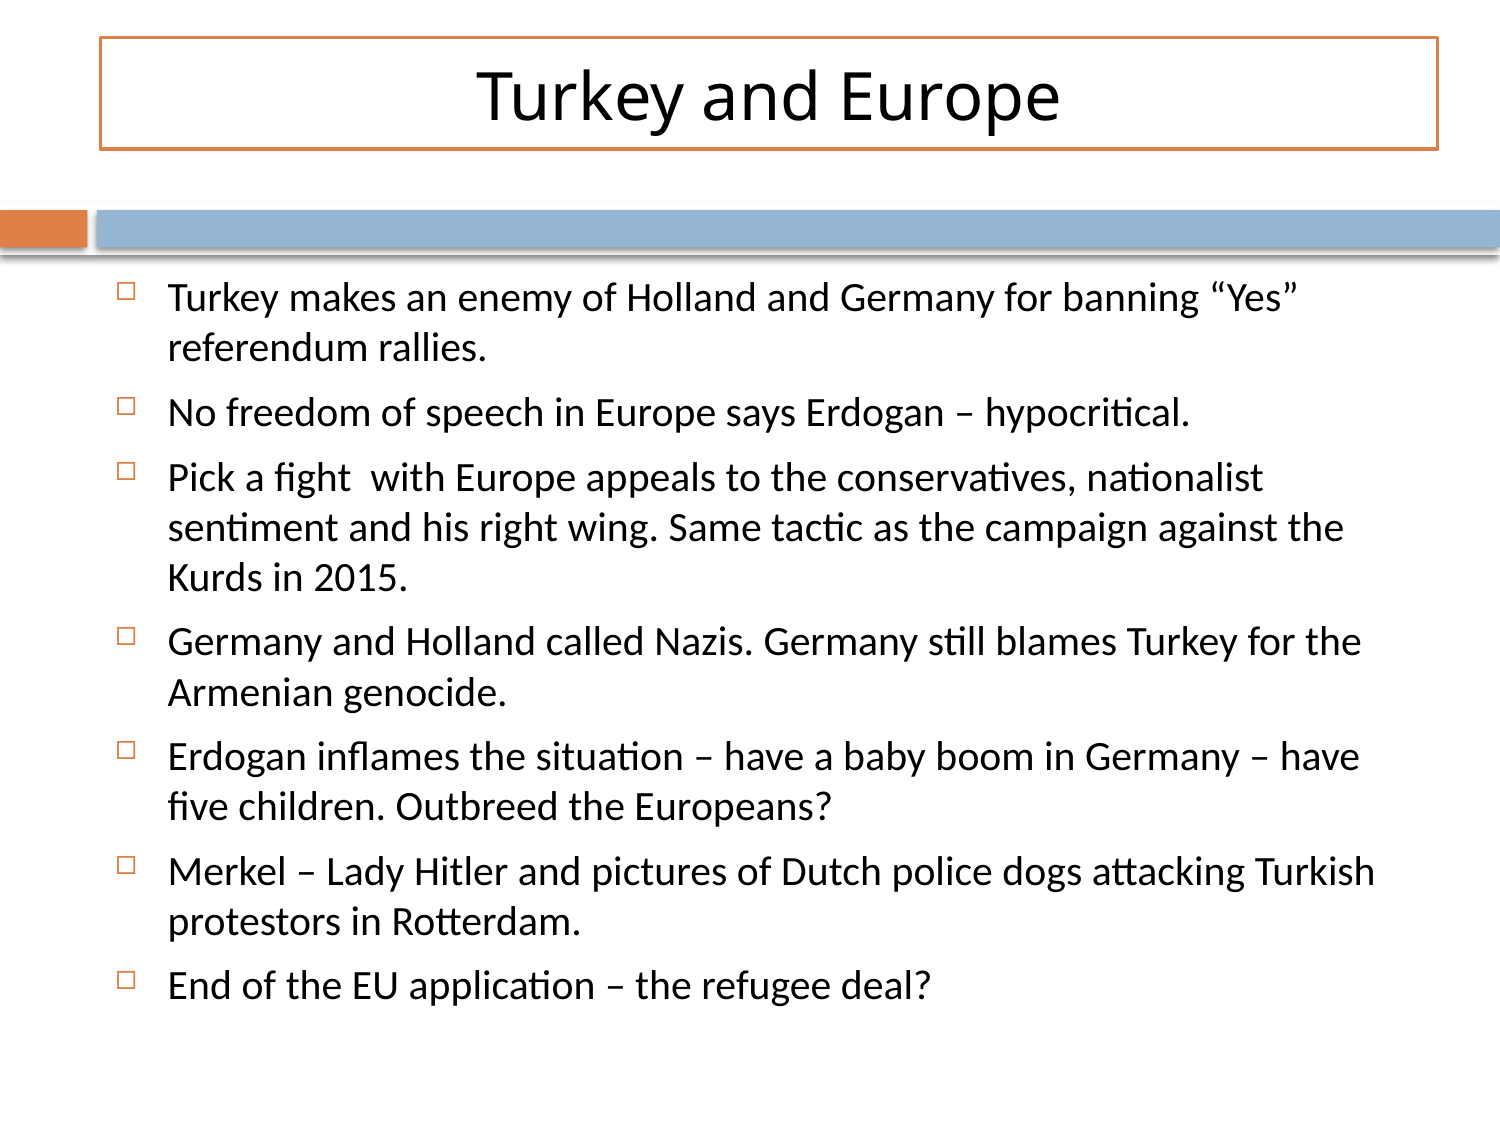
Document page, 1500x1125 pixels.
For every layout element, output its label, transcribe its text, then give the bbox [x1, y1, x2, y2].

title Turkey and Europe [99, 36, 1439, 151]
list Turkey makes an enemy of Holland and Germany for banning “Yes” referendum rallies. No freedom of speech in Europe says Erdogan – hypocritical. Pick a fight with Europe appeals to the conservatives, nationalist sentiment and his right wing. Same tactic as the campaign against the Kurds in 2015. Germany and Holland called Nazis. Germany still blames Turkey for the Armenian genocide. Erdogan inflames the situation – have a baby boom in Germany – have five children. Outbreed the Europeans? Merkel – Lady Hitler and pictures of Dutch police dogs attacking Turkish protestors in Rotterdam. End of the EU application – the refugee deal? [100, 262, 1438, 1047]
